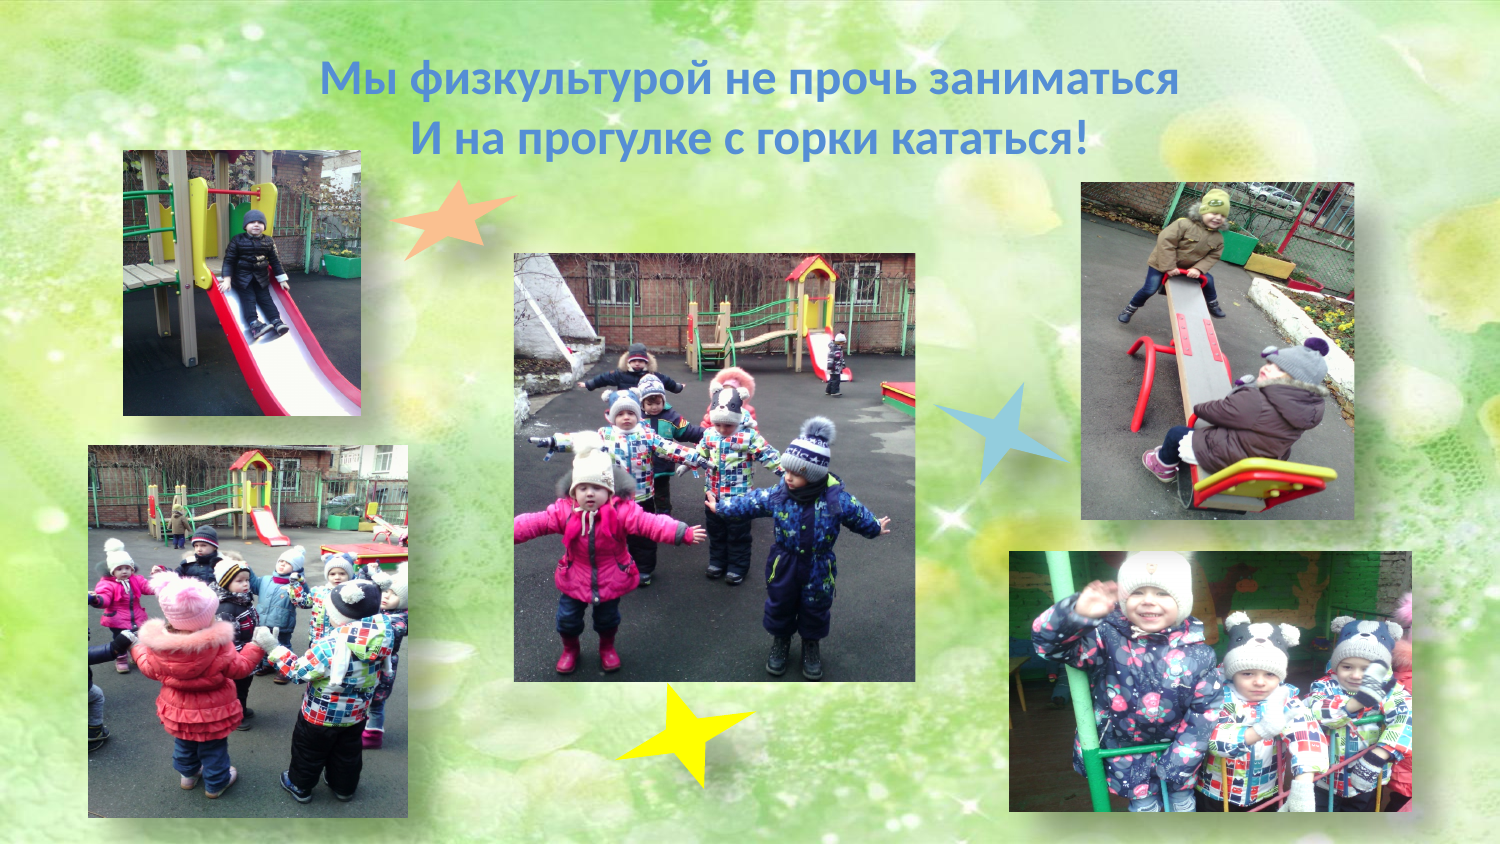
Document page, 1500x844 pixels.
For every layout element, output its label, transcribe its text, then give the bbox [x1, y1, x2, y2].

text_box [386, 177, 520, 264]
picture [0, 0, 1500, 844]
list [1009, 551, 1412, 812]
text_box [612, 691, 759, 791]
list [88, 445, 408, 818]
text_box [931, 380, 1073, 488]
title Мы физкультурой не прочь заниматься И на прогулке с горки кататься! [74, 33, 1426, 175]
